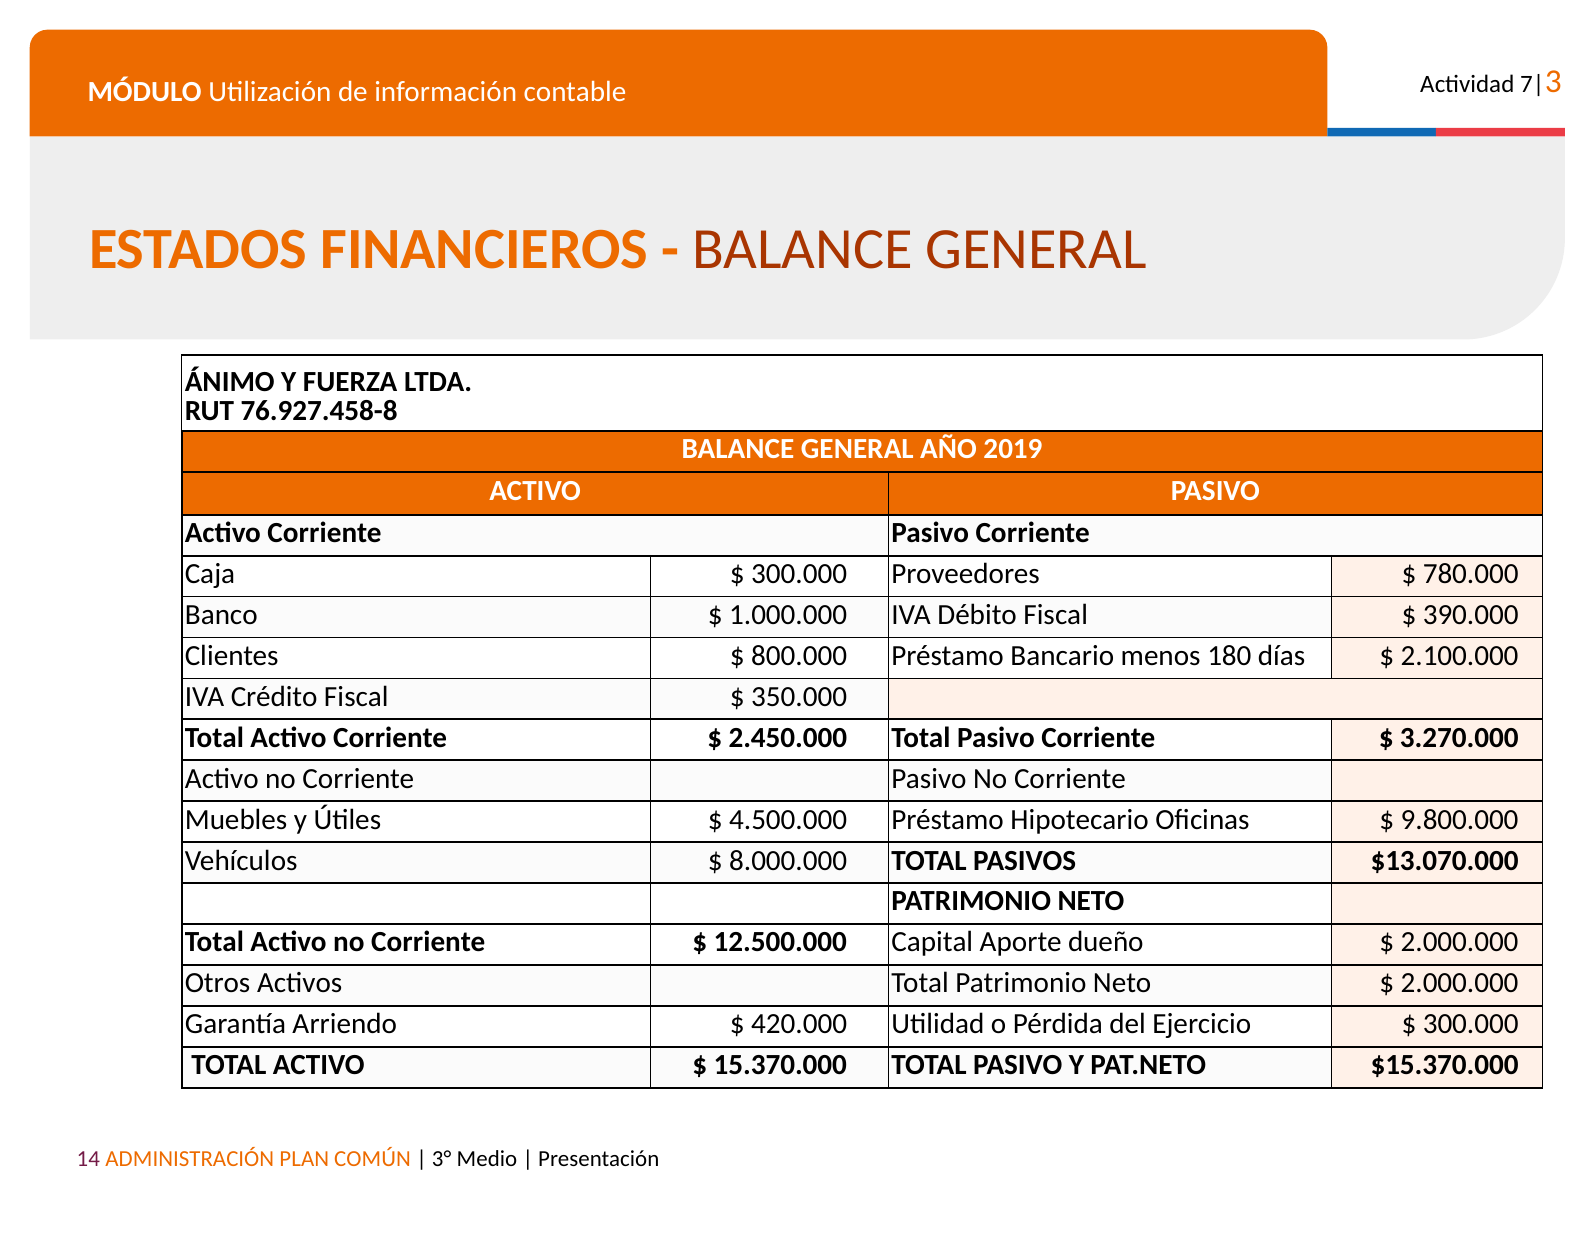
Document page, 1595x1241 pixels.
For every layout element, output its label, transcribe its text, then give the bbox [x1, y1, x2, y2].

table_cell [651, 884, 888, 923]
table_cell Total Activo no Corriente [183, 925, 650, 964]
table_cell Pasivo No Corriente [889, 761, 1331, 800]
table_cell [651, 966, 888, 1005]
table_cell BALANCE GENERAL AÑO 2019 [183, 432, 1542, 471]
text_box ESTADOS FINANCIEROS - BALANCE GENERAL [74, 226, 1543, 279]
table_cell $ 2.450.000 [651, 720, 888, 759]
table_cell $ 9.800.000 [1332, 802, 1542, 841]
table_cell $ 8.000.000 [651, 843, 888, 882]
table_cell $ 2.000.000 [1332, 966, 1542, 1005]
table_cell IVA Débito Fiscal [889, 597, 1331, 637]
table_cell Préstamo Bancario menos 180 días [889, 638, 1331, 678]
table_cell Garantía Arriendo [183, 1007, 650, 1046]
table_cell Activo no Corriente [183, 761, 650, 800]
table_cell $ 420.000 [651, 1007, 888, 1046]
table_cell IVA Crédito Fiscal [183, 679, 650, 718]
table_cell $15.370.000 [1332, 1048, 1542, 1087]
table_cell [889, 679, 1542, 718]
table_cell [1332, 884, 1542, 923]
table_cell $ 15.370.000 [651, 1048, 888, 1087]
table_cell TOTAL ACTIVO [183, 1048, 650, 1087]
table_cell Otros Activos [183, 966, 650, 1005]
table_cell $ 12.500.000 [651, 925, 888, 964]
table_cell $ 2.000.000 [1332, 925, 1542, 964]
table_cell Total Pasivo Corriente [889, 720, 1331, 759]
table_cell $ 1.000.000 [651, 597, 888, 637]
table_cell Clientes [183, 638, 650, 678]
table_cell Vehículos [183, 843, 650, 882]
table_cell [651, 761, 888, 800]
table_cell $13.070.000 [1332, 843, 1542, 882]
table_cell $ 3.270.000 [1332, 720, 1542, 759]
table_cell $ 300.000 [1332, 1007, 1542, 1046]
table_cell TOTAL PASIVOS [889, 843, 1331, 882]
table_cell [183, 884, 650, 923]
table_cell Total Activo Corriente [183, 720, 650, 759]
table_cell $ 350.000 [651, 679, 888, 718]
table_cell Muebles y Útiles [183, 802, 650, 841]
table_cell PATRIMONIO NETO [889, 884, 1331, 923]
table_cell Capital Aporte dueño [889, 925, 1331, 964]
table_cell $ 2.100.000 [1332, 638, 1542, 678]
table_cell Banco [183, 597, 650, 637]
table_cell Pasivo Corriente [889, 516, 1542, 555]
table_cell Activo Corriente [183, 516, 888, 555]
table_cell Préstamo Hipotecario Oficinas [889, 802, 1331, 841]
table_cell $ 4.500.000 [651, 802, 888, 841]
table_cell Caja [183, 557, 650, 596]
table_cell Proveedores [889, 557, 1331, 596]
table_cell $ 800.000 [651, 638, 888, 678]
table_cell TOTAL PASIVO Y PAT.NETO [889, 1048, 1331, 1087]
table_cell PASIVO [889, 473, 1542, 514]
table_header ÁNIMO Y FUERZA LTDA. RUT 76.927.458-8 [182, 356, 1542, 430]
table_cell $ 780.000 [1332, 557, 1542, 596]
table_cell $ 300.000 [651, 557, 888, 596]
table_cell Total Patrimonio Neto [889, 966, 1331, 1005]
table_cell [1332, 761, 1542, 800]
table_cell ACTIVO [183, 473, 888, 514]
table_cell $ 390.000 [1332, 597, 1542, 637]
table_cell Utilidad o Pérdida del Ejercicio [889, 1007, 1331, 1046]
